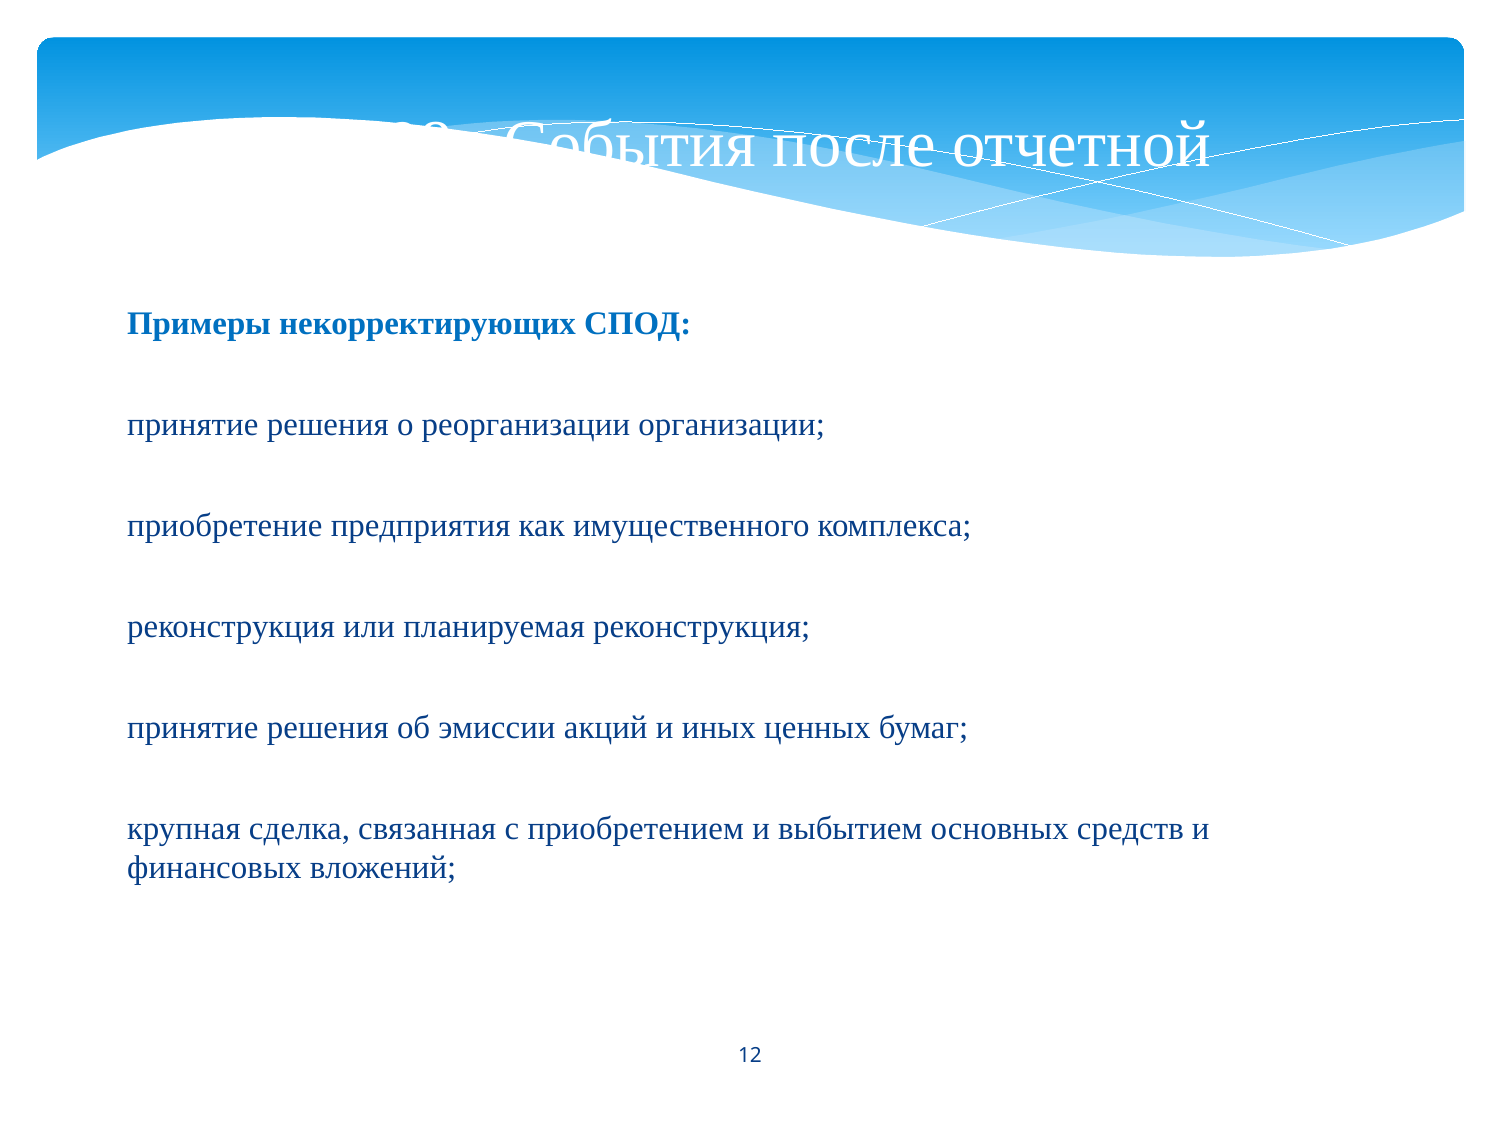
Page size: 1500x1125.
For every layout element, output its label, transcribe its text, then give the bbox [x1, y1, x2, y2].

slide_number 12 [654, 1025, 846, 1086]
list Примеры некорректирующих СПОД: принятие решения о реорганизации организации; приобретение предприятия как имущественного комплекса; реконструкция или планируемая реконструкция; принятие решения об эмиссии акций и иных ценных бумаг; крупная сделка, связанная с приобретением и выбытием основных средств и финансовых вложений; [112, 243, 1353, 900]
title ПБУ 7/98 «События после отчетной даты» [171, 90, 1329, 268]
